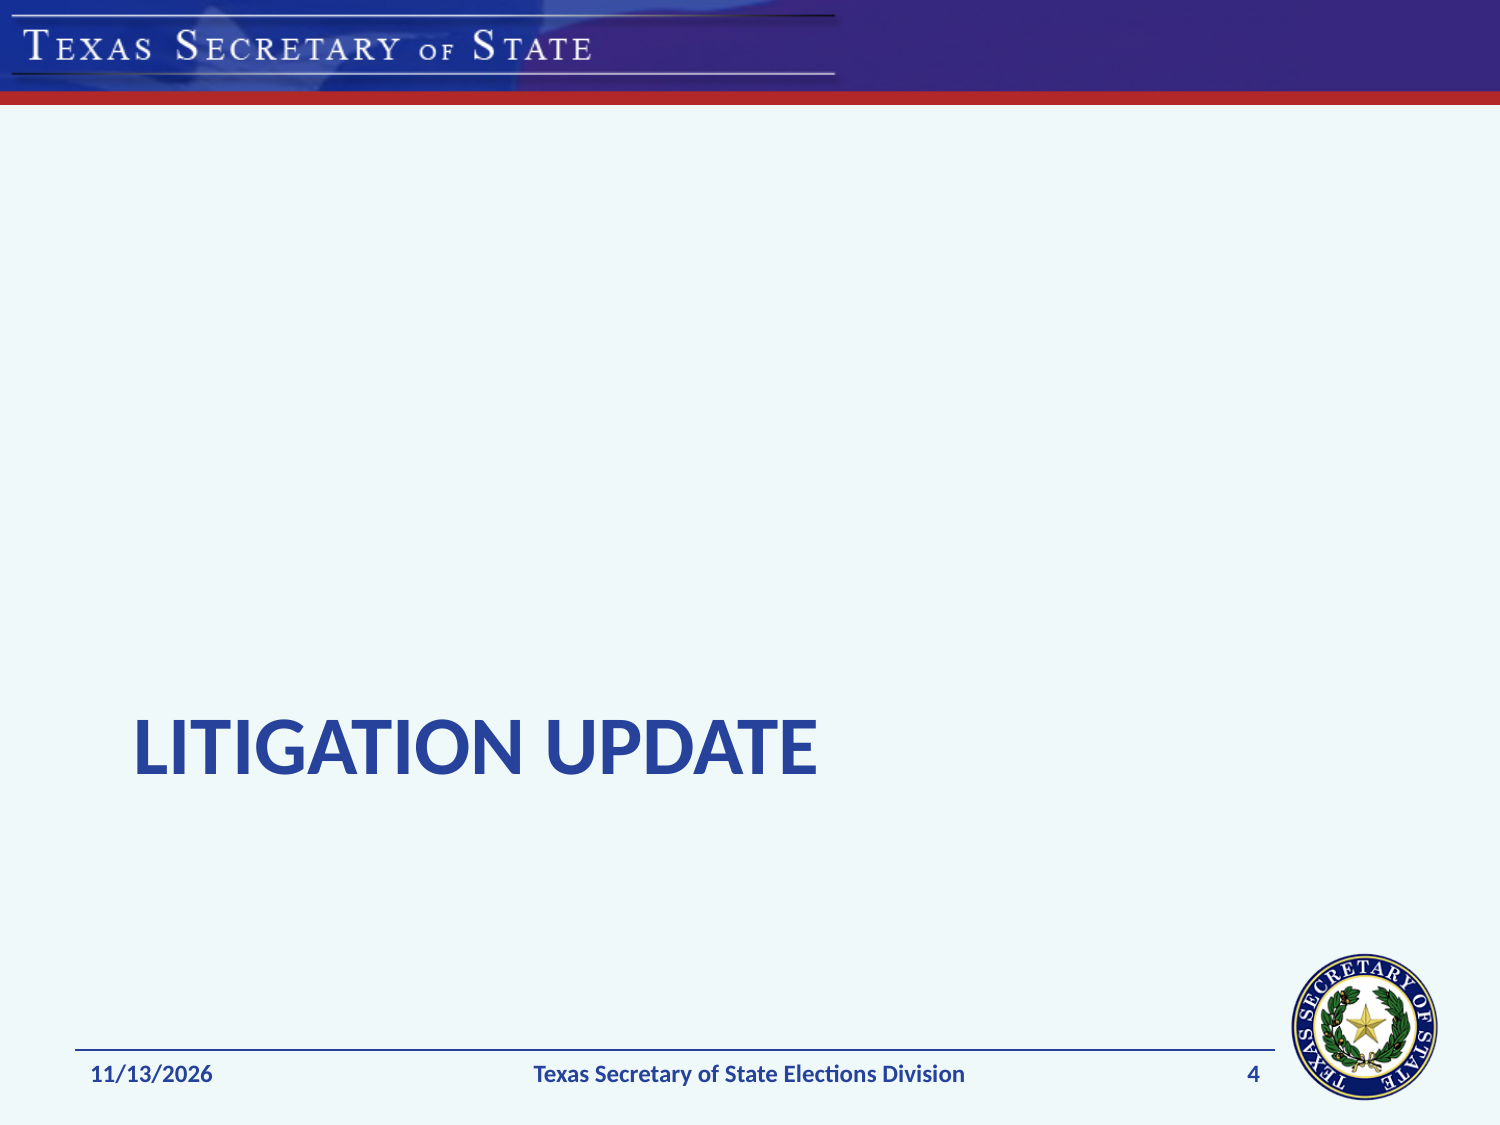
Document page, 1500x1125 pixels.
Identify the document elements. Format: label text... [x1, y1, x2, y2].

footer Texas Secretary of State Elections Division [512, 1042, 988, 1103]
picture [1287, 949, 1443, 1105]
title Litigation Update [118, 683, 1394, 908]
picture [0, 0, 1500, 105]
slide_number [75, 1042, 425, 1103]
slide_number 4 [1100, 1042, 1275, 1102]
